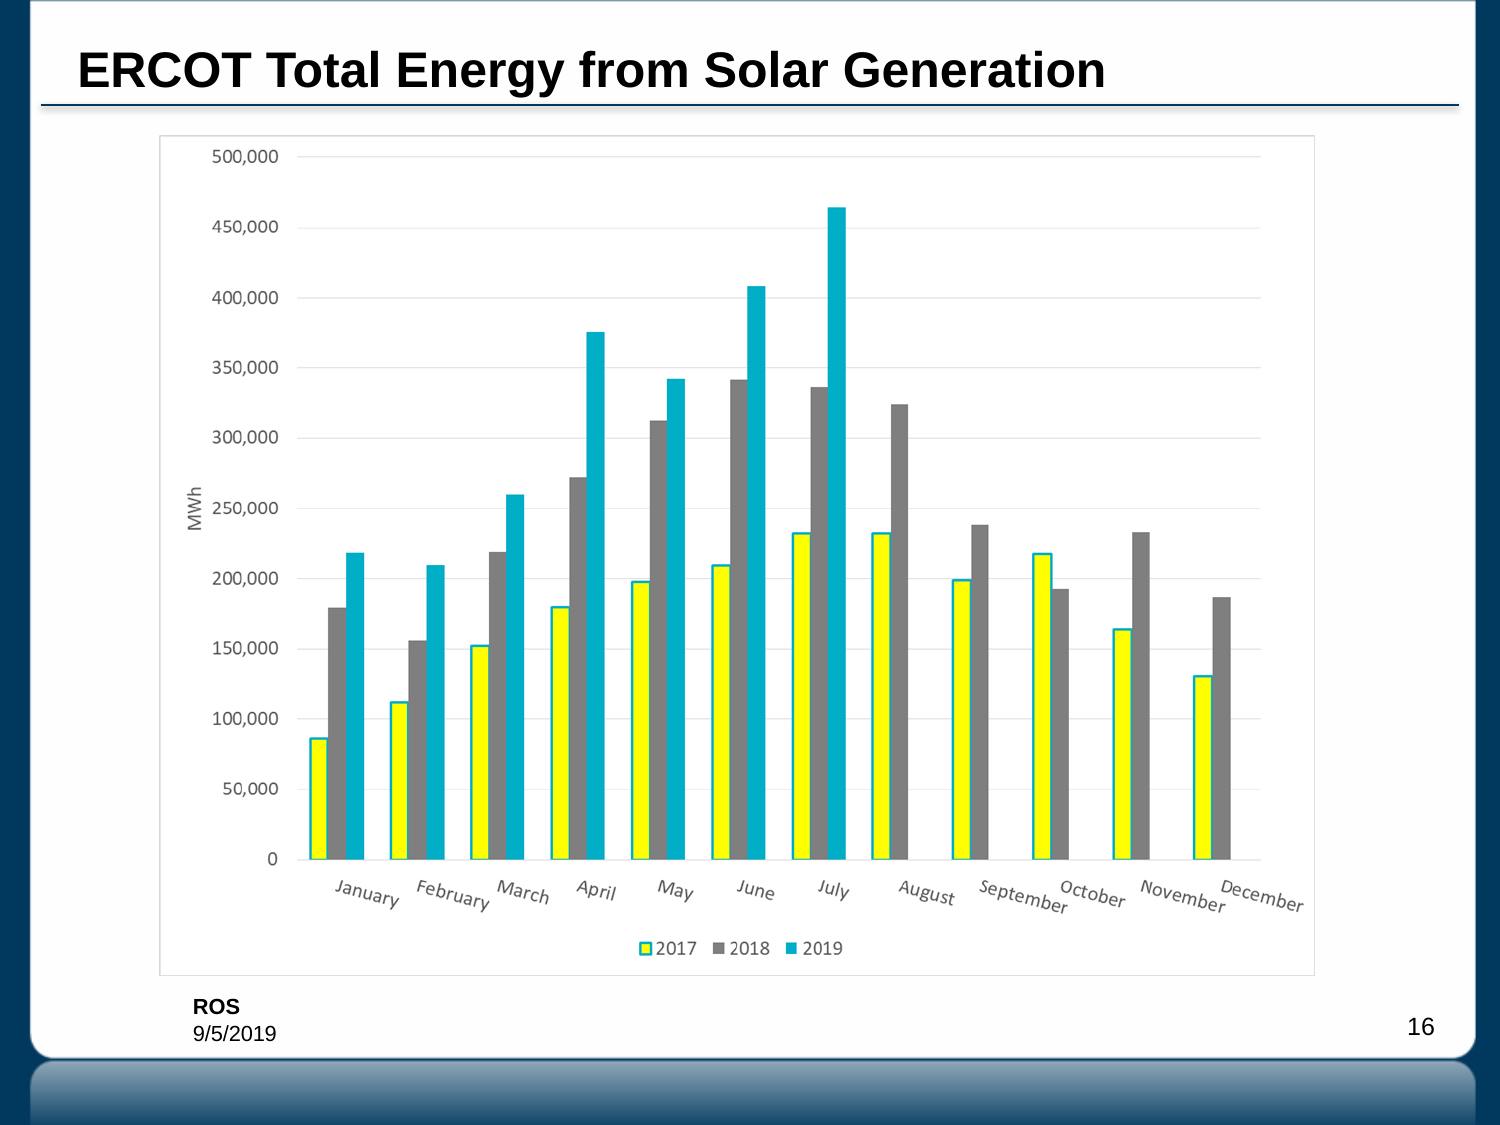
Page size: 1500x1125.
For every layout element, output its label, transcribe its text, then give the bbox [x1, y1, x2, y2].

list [159, 135, 1316, 976]
title ERCOT Total Energy from Solar Generation [62, 29, 1450, 106]
picture [0, 0, 1500, 1125]
